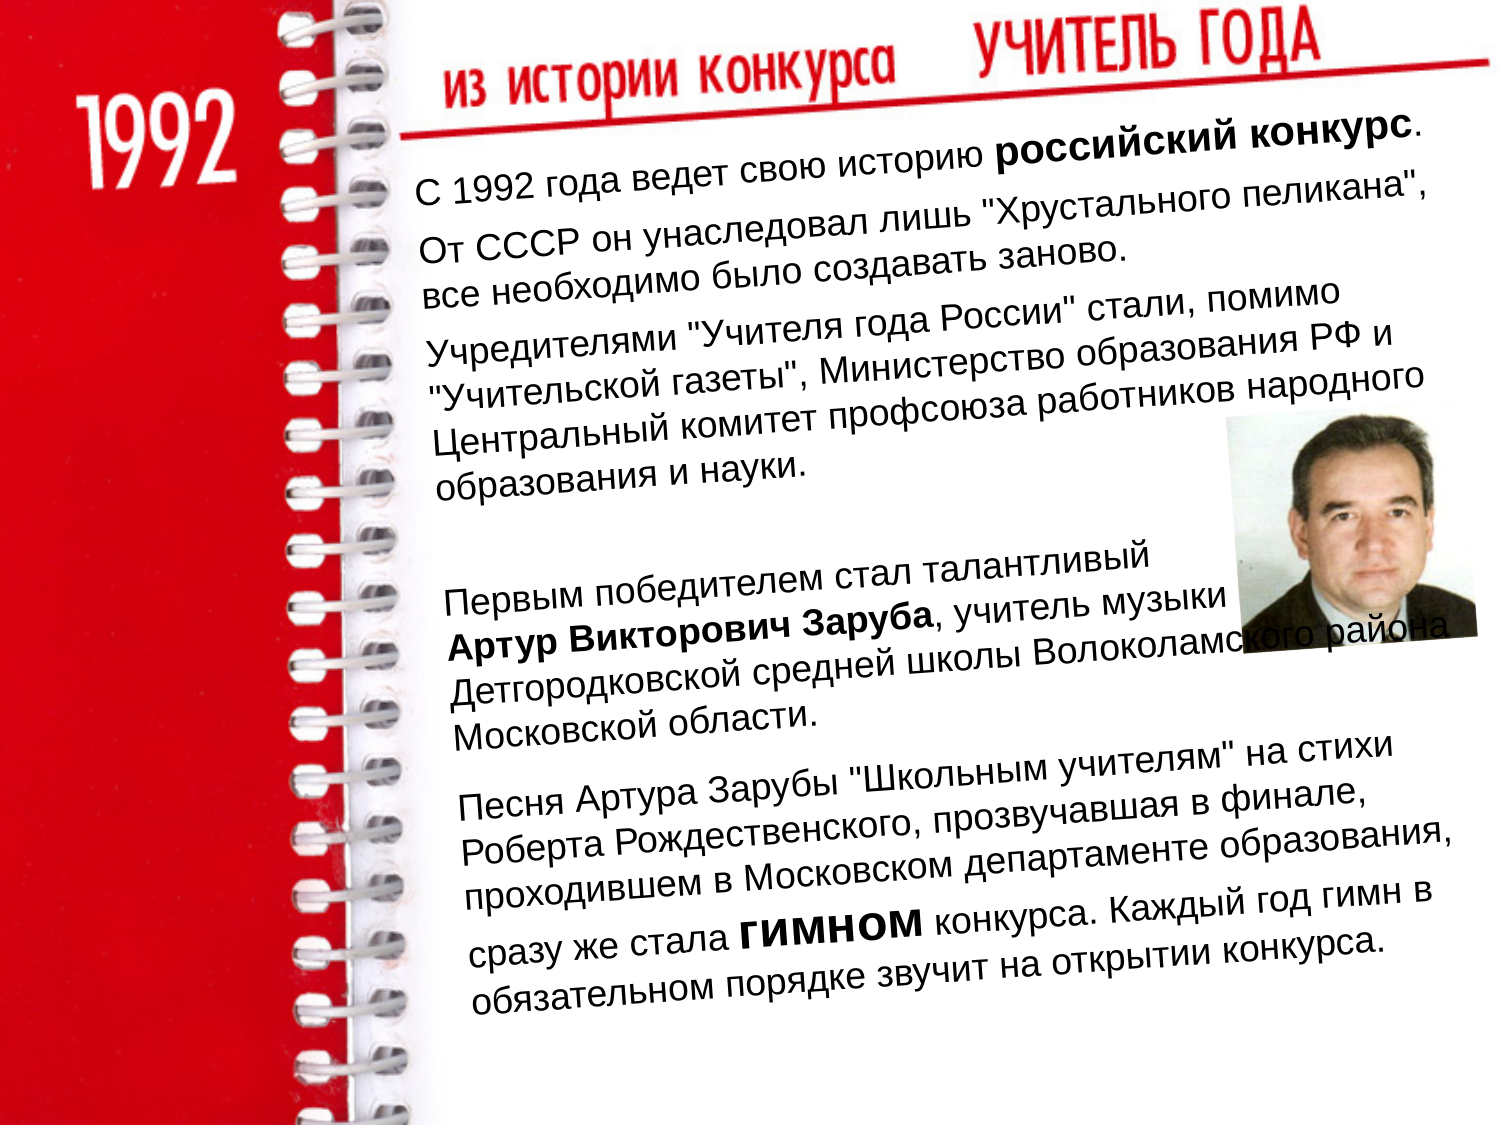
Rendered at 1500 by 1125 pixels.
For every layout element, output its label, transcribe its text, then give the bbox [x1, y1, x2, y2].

text_box С 1992 года ведет свою историю российский конкурс. От СССР он унаследовал лишь "Хрустального пеликана", все необходимо было создавать заново. Учредителями "Учителя года России" стали, помимо "Учительской газеты", Министерство образования РФ и Центральный комитет профсоюза работников народного образования и науки. Первым победителем стал талантливый Артур Викторович Заруба, учитель музыки Детгородковской средней школы Волоколамского района Московской области. Песня Артура Зарубы "Школьным учителям" на стихи Роберта Рождественского, прозвучавшая в финале, проходившем в Московском департаменте образования, сразу же стала гимном конкурса. Каждый год гимн в обязательном порядке звучит на открытии конкурса. [397, 85, 1500, 1122]
picture [0, 0, 1500, 1125]
